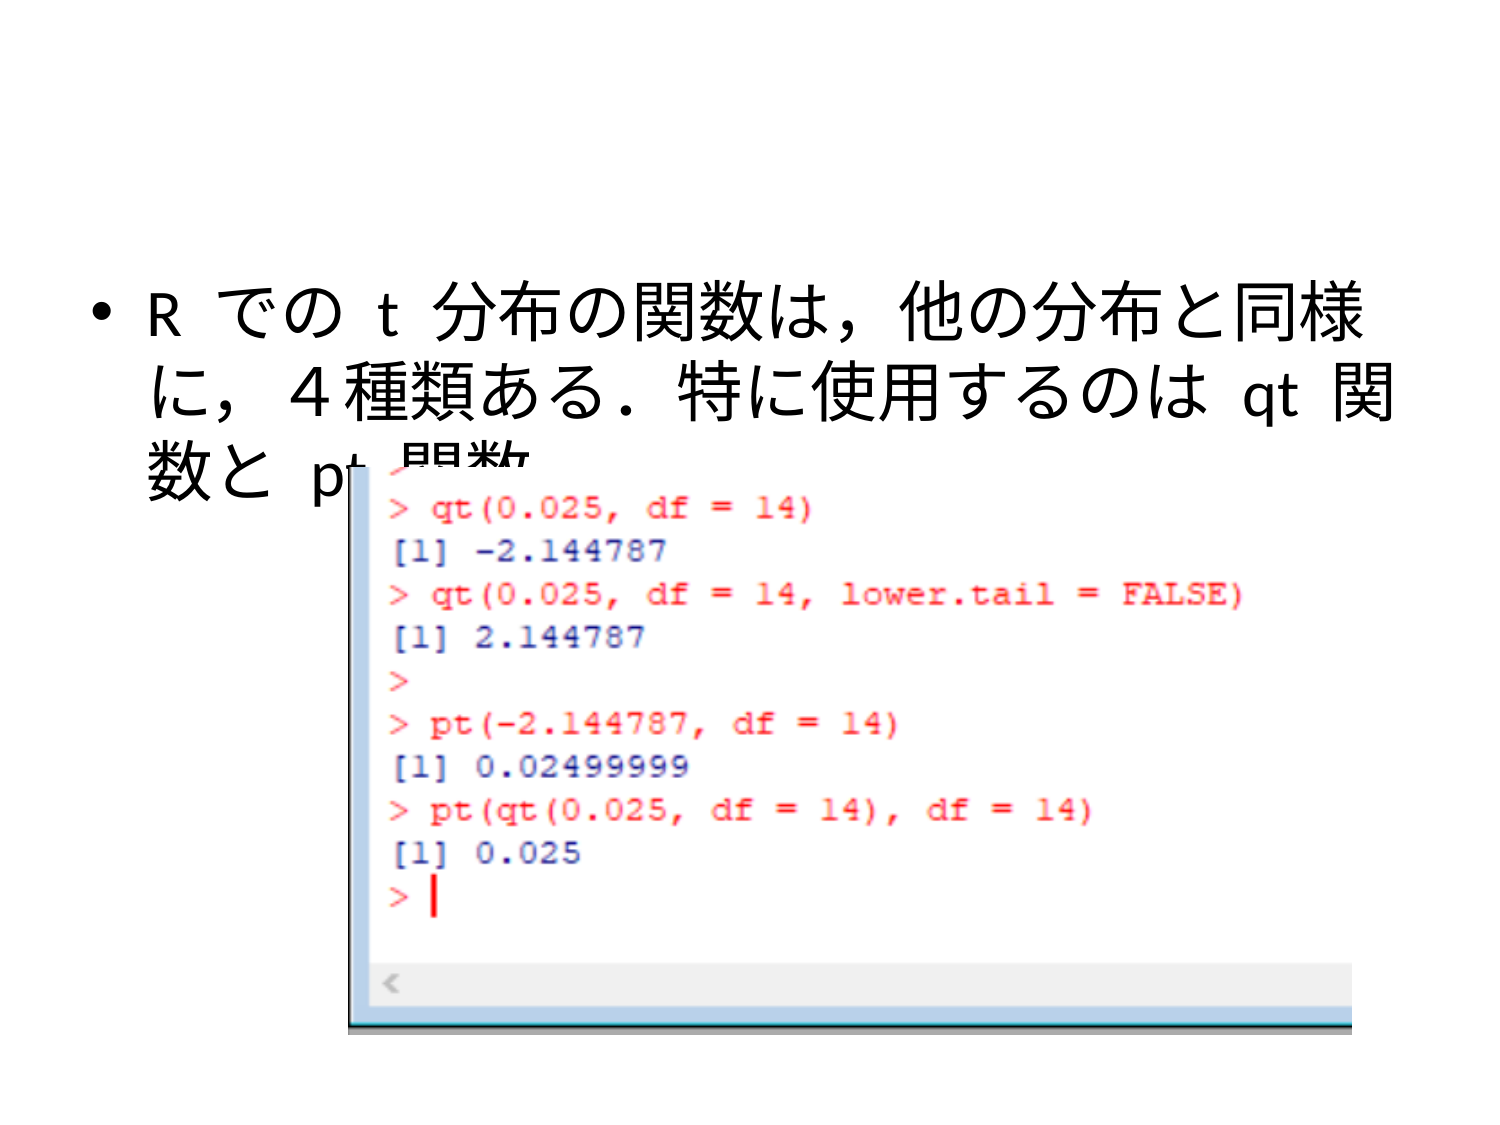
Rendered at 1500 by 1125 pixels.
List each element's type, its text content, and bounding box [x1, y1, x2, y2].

picture [348, 467, 1352, 1036]
list R での t 分布の関数は，他の分布と同様に，４種類ある．特に使用するのは qt 関数と pt 関数． [75, 262, 1425, 1005]
